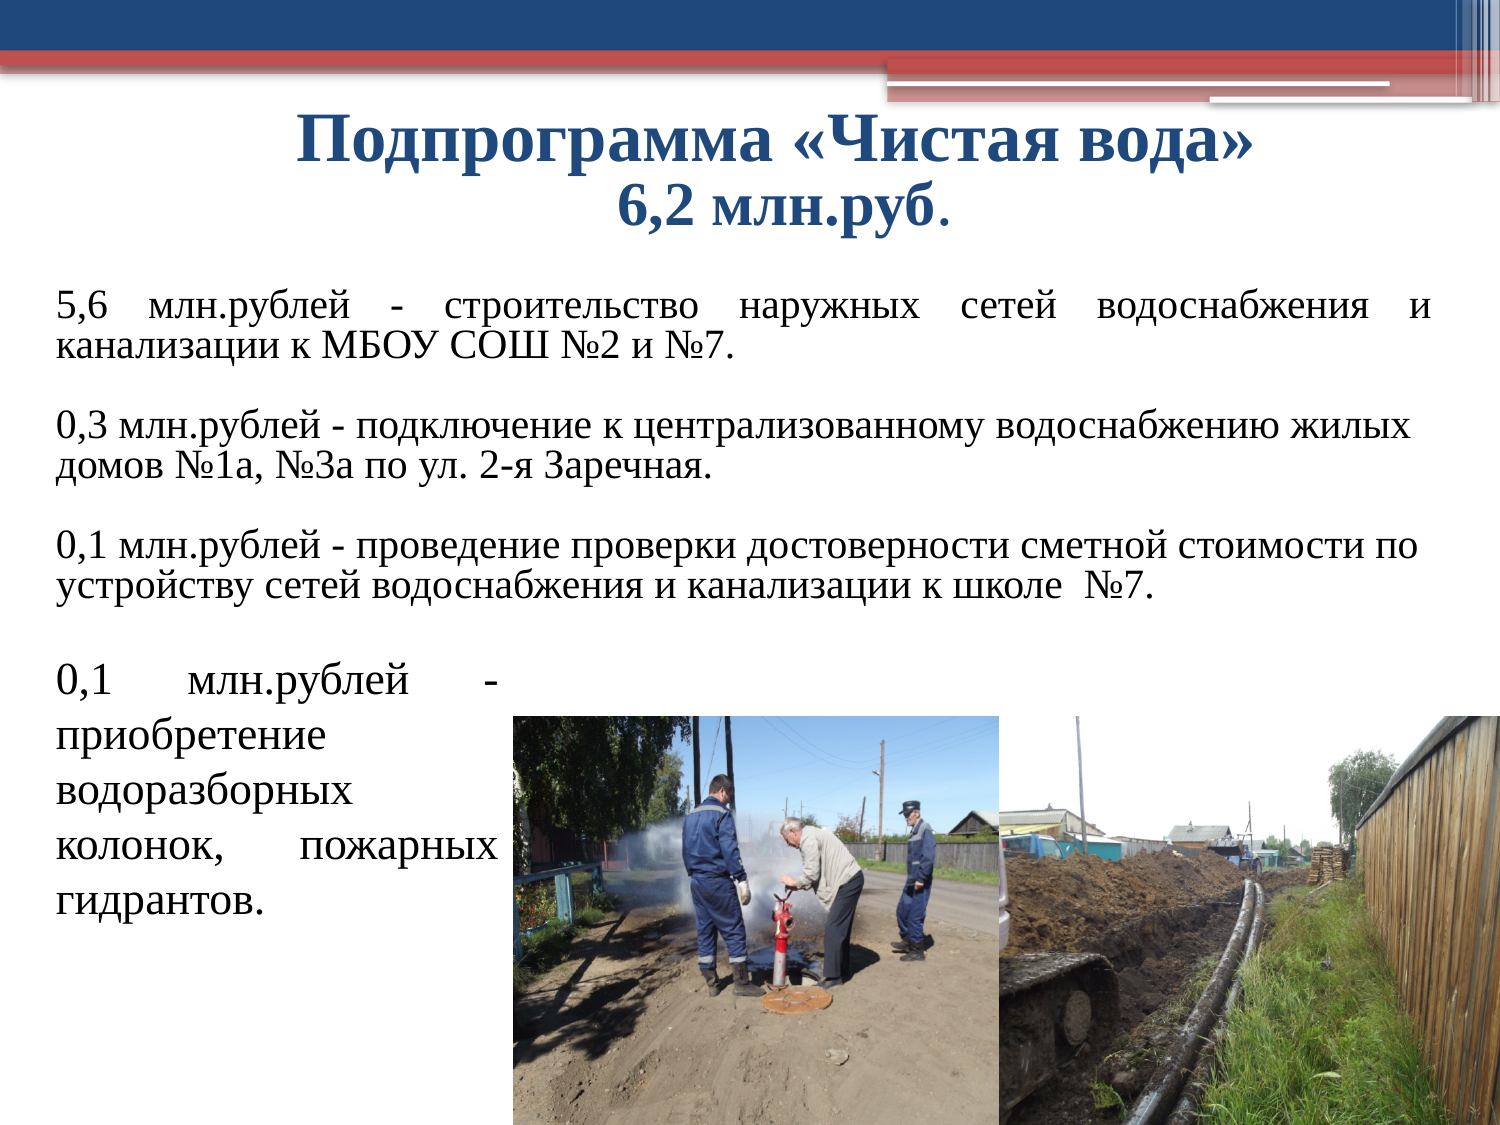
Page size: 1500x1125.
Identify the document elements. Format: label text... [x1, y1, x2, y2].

title Подпрограмма «Чистая вода» 6,2 млн.руб. [123, 101, 1448, 244]
text_box 0,1 млн.рублей - приобретение водоразборных колонок, пожарных гидрантов. [41, 586, 514, 931]
text_box 5,6 млн.рублей - строительство наружных сетей водоснабжения и канализации к МБОУ СОШ №2 и №7. 0,3 млн.рублей - подключение к централизованному водоснабжению жилых домов №1а, №3а по ул. 2-я Заречная. 0,1 млн.рублей - проведение проверки достоверности сметной стоимости по устройству сетей водоснабжения и канализации к школе №7. [41, 278, 1447, 614]
picture [513, 715, 1500, 1125]
